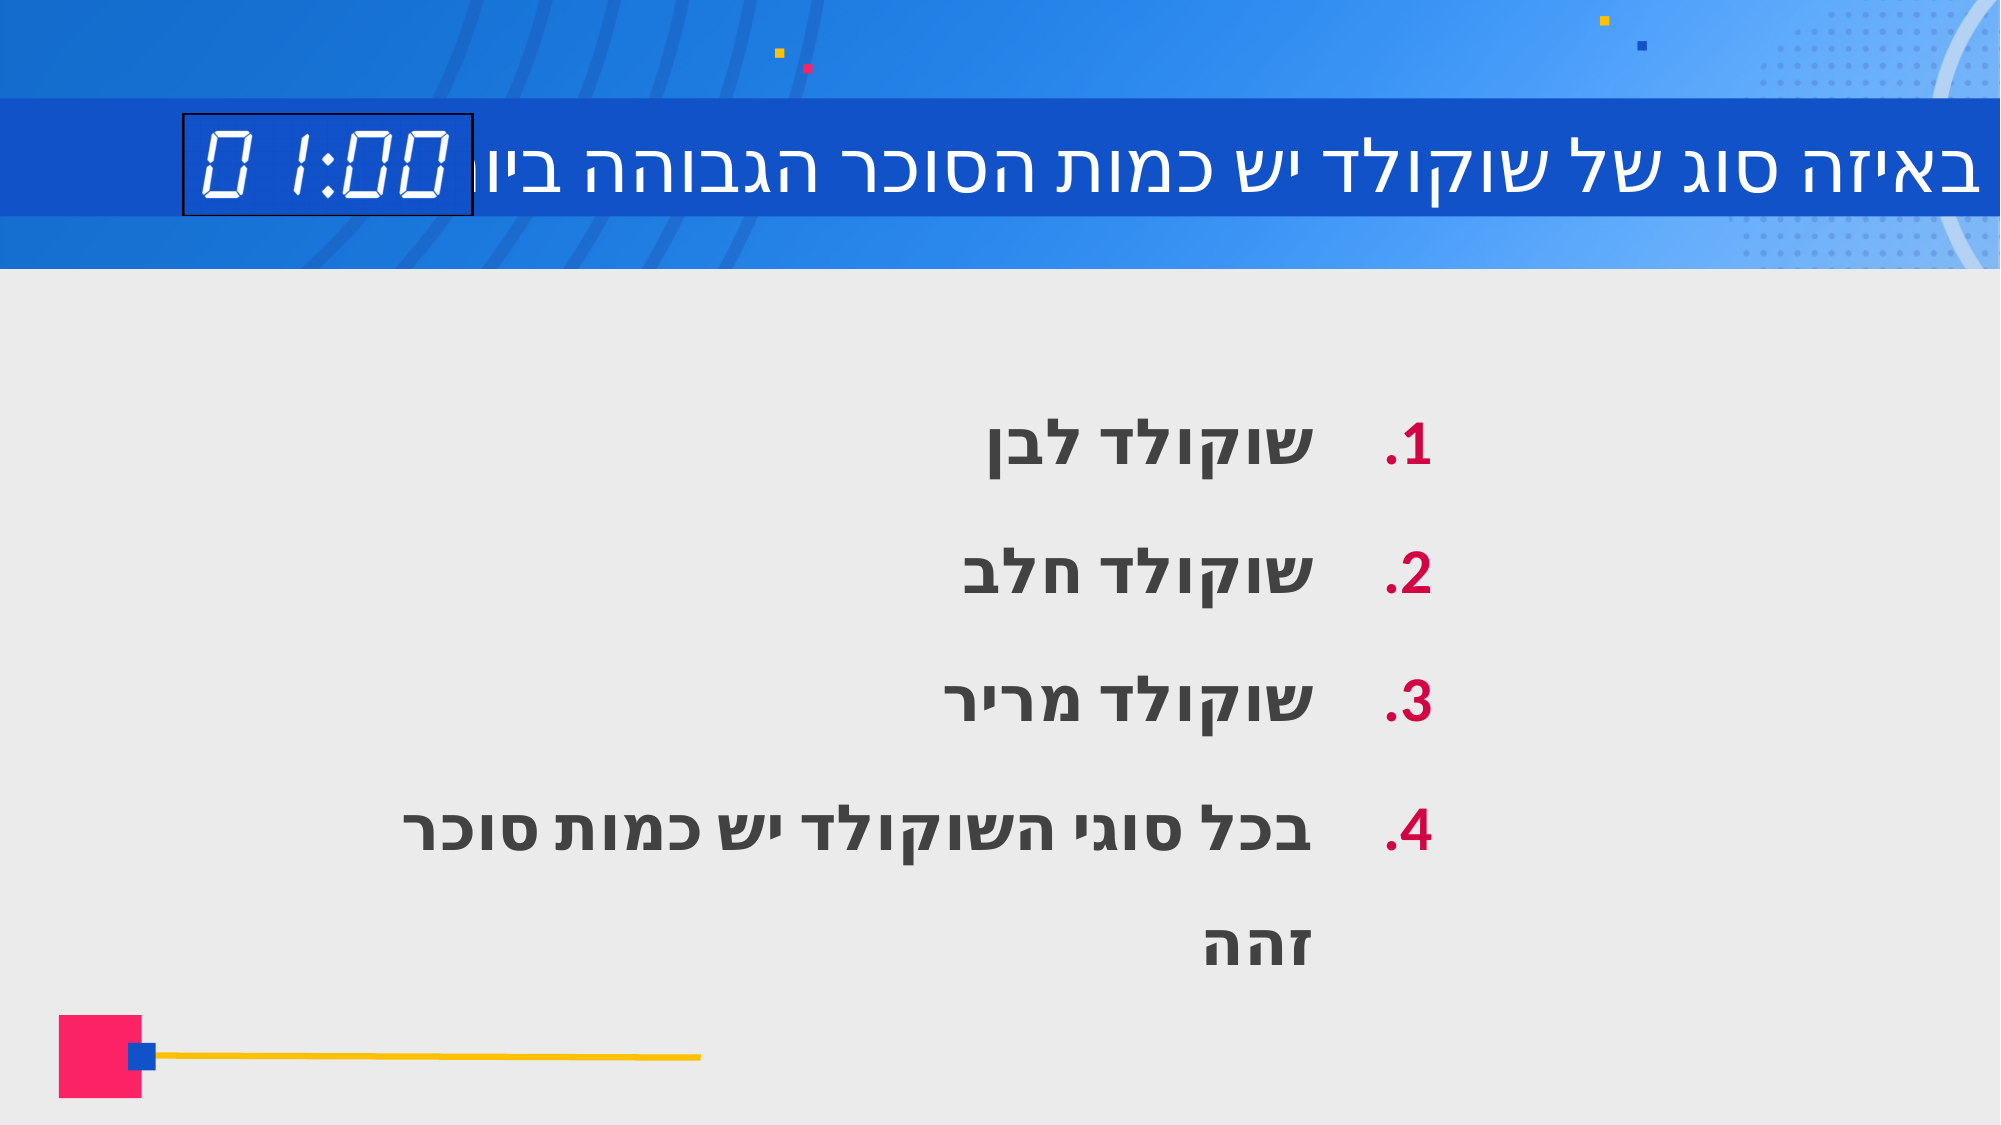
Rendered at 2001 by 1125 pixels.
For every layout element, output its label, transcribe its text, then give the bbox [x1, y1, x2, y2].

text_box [182, 112, 475, 217]
title באיזה סוג של שוקולד יש כמות הסוכר הגבוהה ביותר? [0, 98, 2000, 217]
picture [0, 0, 2000, 98]
list שוקולד לבן שוקולד חלב שוקולד מריר בכל סוגי השוקולד יש כמות סוכר זהה [276, 354, 1441, 986]
picture [0, 217, 2000, 269]
